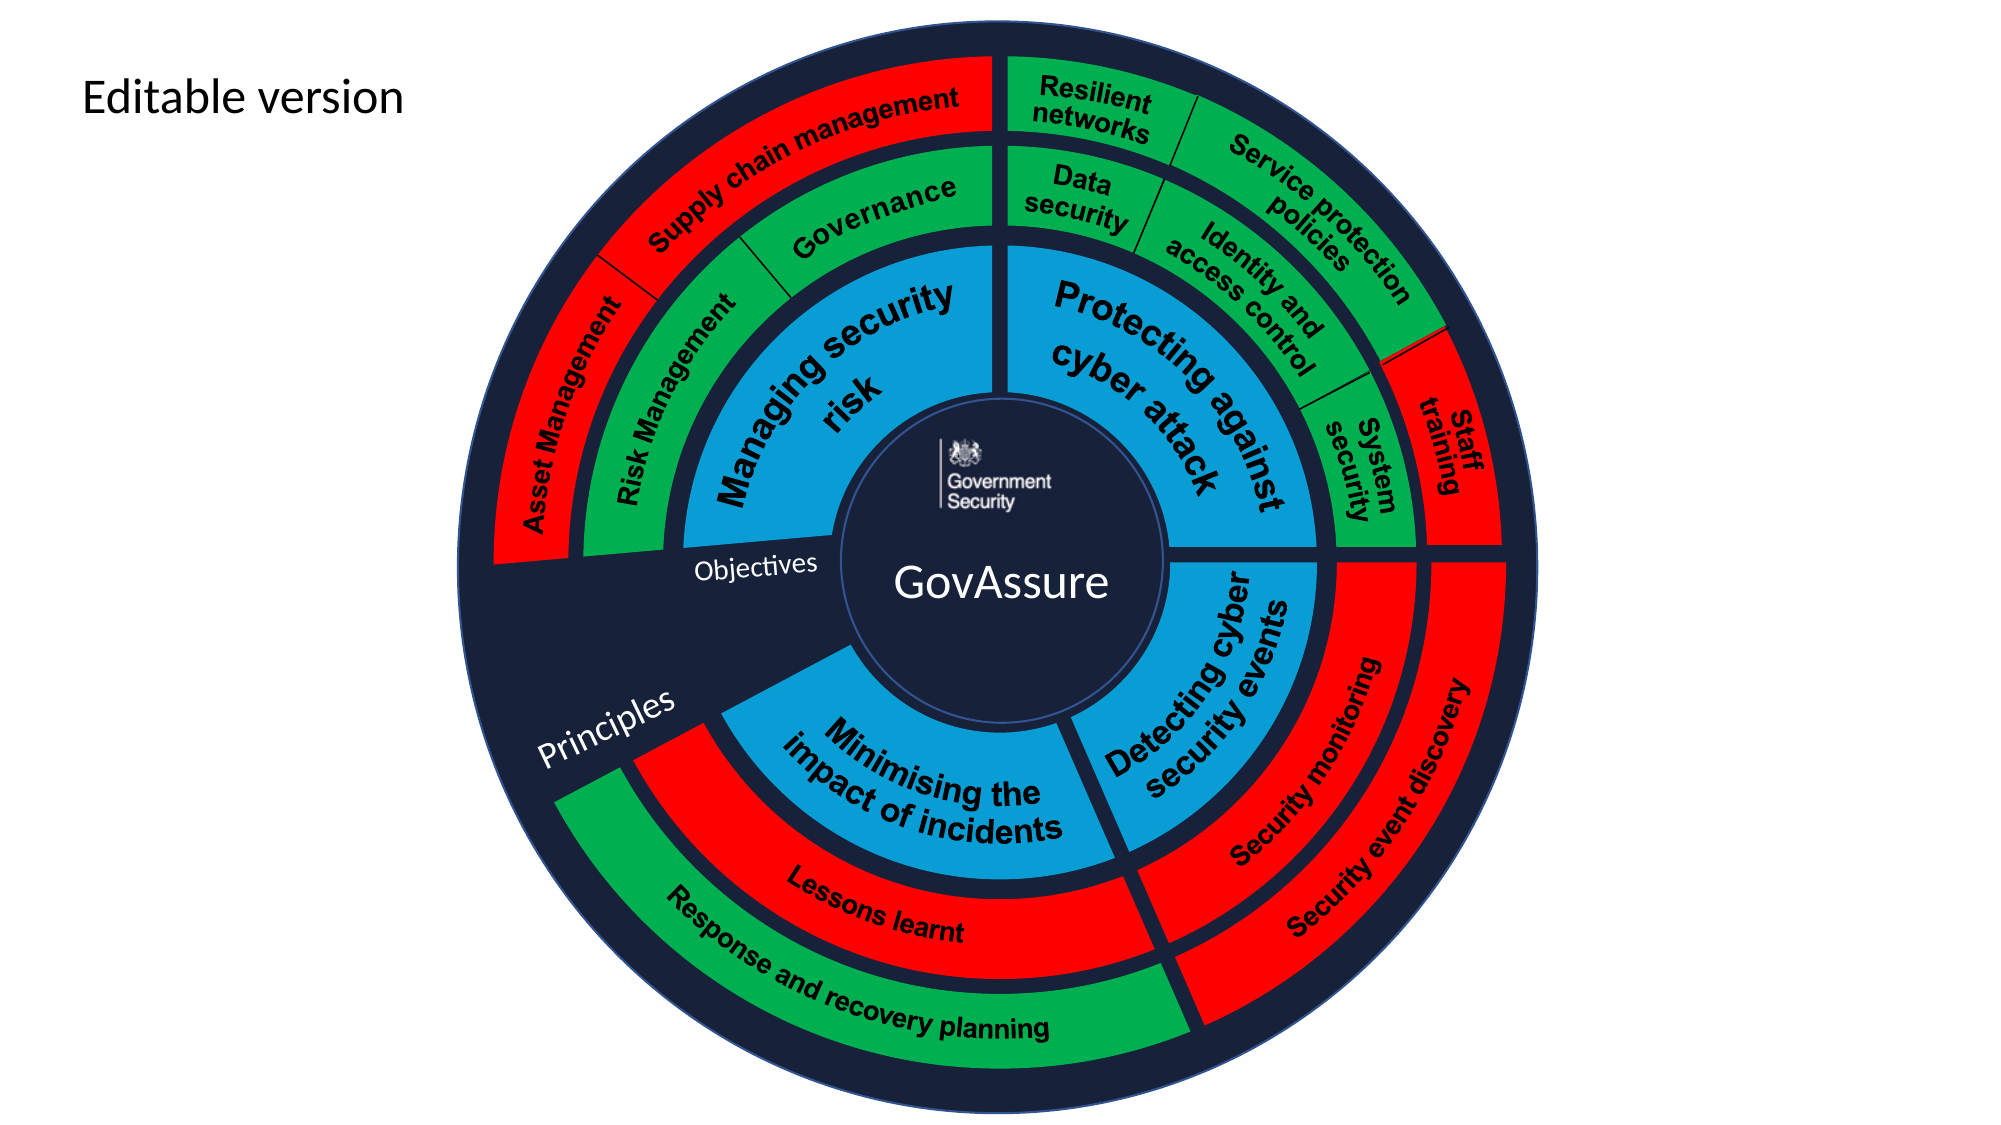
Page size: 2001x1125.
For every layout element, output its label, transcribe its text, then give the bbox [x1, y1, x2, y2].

text_box [1239, 679, 1258, 697]
text_box [1134, 179, 1370, 408]
text_box [966, 824, 974, 843]
text_box [852, 376, 883, 403]
text_box [1310, 197, 1333, 216]
text_box [1124, 381, 1147, 401]
text_box Principles [512, 657, 703, 790]
text_box [1137, 562, 1417, 944]
text_box [735, 145, 777, 182]
text_box [1089, 86, 1096, 102]
text_box [1200, 662, 1226, 688]
text_box [583, 237, 791, 557]
text_box [899, 803, 917, 828]
text_box [535, 429, 560, 454]
text_box [787, 974, 824, 1001]
text_box [915, 775, 934, 795]
text_box [824, 990, 879, 1021]
text_box [1259, 497, 1286, 513]
text_box [900, 918, 929, 938]
text_box [870, 748, 888, 773]
text_box [1326, 209, 1399, 290]
text_box [1345, 490, 1370, 522]
text_box [1146, 778, 1166, 798]
text_box [1185, 367, 1216, 395]
text_box [1023, 785, 1041, 805]
text_box [1141, 325, 1162, 346]
text_box [1420, 759, 1437, 774]
text_box [1277, 783, 1314, 824]
text_box [991, 781, 1002, 807]
text_box [1254, 479, 1275, 499]
text_box [625, 448, 649, 465]
text_box [699, 920, 772, 974]
text_box [1070, 562, 1317, 852]
text_box [1123, 314, 1143, 335]
text_box [1184, 455, 1206, 476]
text_box [824, 716, 859, 751]
text_box [1391, 286, 1410, 306]
text_box [1259, 628, 1281, 649]
text_box [859, 314, 880, 335]
text_box [1222, 241, 1238, 257]
text_box [1172, 349, 1197, 376]
text_box [1455, 426, 1484, 470]
text_box [963, 1022, 977, 1039]
text_box [1232, 248, 1251, 269]
text_box [853, 744, 876, 768]
text_box [1286, 887, 1344, 937]
text_box [616, 478, 642, 506]
text_box [1438, 462, 1456, 479]
text_box [1109, 215, 1130, 237]
text_box [1302, 321, 1325, 339]
text_box [547, 416, 565, 431]
text_box [1157, 332, 1182, 362]
text_box [1369, 795, 1417, 858]
text_box [799, 354, 827, 385]
text_box [845, 785, 864, 805]
text_box [817, 123, 835, 140]
text_box [923, 808, 930, 814]
text_box [1049, 106, 1111, 133]
text_box Objectives [677, 526, 921, 597]
text_box [1372, 463, 1393, 489]
text_box [1070, 203, 1086, 221]
text_box [1179, 336, 1187, 344]
text_box [1330, 685, 1368, 736]
text_box [1103, 83, 1112, 105]
text_box [675, 211, 694, 234]
text_box [906, 1014, 934, 1038]
text_box [769, 384, 794, 406]
text_box [1142, 94, 1152, 115]
text_box Editable version [67, 56, 494, 131]
text_box [1110, 117, 1150, 145]
text_box [1066, 349, 1094, 377]
text_box [1216, 274, 1244, 301]
text_box [683, 245, 993, 546]
text_box [1007, 145, 1164, 253]
text_box [1245, 457, 1269, 481]
text_box [962, 786, 982, 812]
text_box [1281, 295, 1309, 326]
text_box [876, 302, 901, 326]
text_box [1052, 345, 1072, 366]
text_box [456, 20, 1539, 1115]
text_box [1208, 230, 1230, 250]
text_box [938, 773, 945, 779]
text_box [1011, 1023, 1016, 1039]
text_box [1358, 417, 1380, 437]
text_box [1262, 444, 1269, 452]
text_box [1171, 94, 1447, 361]
text_box [1230, 816, 1287, 866]
text_box [1286, 175, 1314, 201]
text_box [1152, 699, 1195, 744]
text_box [682, 902, 709, 928]
text_box [739, 145, 993, 298]
text_box [677, 349, 694, 364]
text_box [571, 356, 587, 371]
text_box [628, 464, 644, 480]
text_box [1244, 647, 1273, 678]
text_box [1234, 430, 1256, 453]
text_box [933, 779, 943, 799]
text_box [1427, 677, 1471, 760]
text_box [532, 484, 548, 499]
text_box [1408, 768, 1432, 794]
text_box [493, 255, 658, 565]
text_box [1265, 322, 1284, 343]
text_box [1437, 479, 1460, 496]
text_box [554, 767, 1191, 1069]
text_box [716, 475, 750, 508]
text_box [1187, 740, 1212, 763]
text_box [647, 406, 665, 422]
text_box [1125, 94, 1141, 112]
text_box [1230, 570, 1250, 584]
text_box [734, 458, 757, 479]
text_box [822, 411, 842, 434]
text_box [927, 817, 947, 839]
text_box [995, 1023, 1009, 1039]
text_box [1201, 699, 1246, 750]
text_box [551, 400, 570, 417]
text_box [897, 296, 910, 319]
text_box [632, 417, 659, 444]
text_box [1300, 371, 1417, 547]
text_box [787, 864, 802, 889]
text_box [697, 183, 724, 208]
text_box [709, 292, 737, 322]
text_box [764, 397, 792, 426]
text_box [727, 172, 742, 188]
text_box [1177, 691, 1200, 711]
text_box [1294, 213, 1311, 231]
text_box [862, 106, 880, 129]
text_box [831, 112, 864, 135]
text_box [1326, 421, 1354, 465]
text_box [772, 143, 791, 161]
text_box [1241, 447, 1262, 461]
text_box [1024, 196, 1039, 212]
text_box [1229, 134, 1250, 156]
text_box [906, 771, 918, 790]
text_box [1096, 82, 1105, 103]
text_box [1110, 91, 1125, 107]
text_box [861, 789, 877, 813]
text_box [880, 803, 900, 823]
text_box [1260, 599, 1288, 627]
text_box [1300, 218, 1350, 272]
text_box [1059, 82, 1074, 98]
text_box [781, 373, 808, 398]
text_box [1265, 196, 1300, 225]
text_box [648, 232, 670, 253]
text_box [1158, 411, 1195, 461]
text_box [1451, 409, 1473, 428]
text_box [1358, 434, 1382, 449]
text_box [934, 93, 949, 109]
text_box [1088, 172, 1111, 196]
text_box [1247, 257, 1285, 296]
text_box [684, 328, 709, 353]
text_box [1055, 201, 1070, 217]
text_box [918, 814, 928, 834]
text_box [878, 759, 909, 787]
text_box [688, 200, 706, 223]
text_box [1174, 562, 1507, 1026]
text_box [1053, 163, 1073, 186]
text_box [1419, 397, 1443, 434]
text_box [1074, 84, 1089, 100]
text_box [1032, 816, 1046, 842]
text_box [942, 782, 961, 803]
text_box [603, 295, 622, 309]
text_box [892, 910, 902, 931]
text_box [797, 730, 805, 738]
text_box [879, 103, 894, 119]
text_box [841, 397, 1164, 724]
text_box [558, 385, 576, 401]
text_box [841, 325, 862, 346]
text_box [893, 97, 918, 116]
text_box [1368, 451, 1385, 466]
text_box [975, 818, 994, 844]
text_box [913, 765, 920, 771]
text_box [842, 898, 887, 926]
text_box [846, 733, 865, 757]
text_box [775, 968, 791, 987]
text_box [1245, 147, 1261, 164]
text_box [596, 306, 616, 324]
text_box [1007, 56, 1198, 166]
text_box [523, 500, 546, 535]
text_box [1335, 856, 1372, 897]
picture [921, 422, 1074, 536]
text_box [1290, 353, 1317, 378]
text_box [1110, 372, 1130, 393]
text_box [1088, 351, 1112, 382]
text_box [1342, 464, 1359, 482]
text_box [827, 400, 851, 423]
text_box [633, 722, 1155, 980]
text_box [1104, 731, 1160, 778]
text_box [1200, 220, 1215, 240]
text_box [740, 437, 766, 460]
text_box [823, 337, 845, 358]
text_box [564, 369, 586, 388]
text_box [1033, 106, 1048, 123]
text_box [880, 1007, 907, 1028]
text_box [1040, 74, 1059, 97]
text_box [1039, 198, 1054, 214]
text_box [928, 922, 965, 943]
text_box [1085, 205, 1114, 229]
text_box [1161, 755, 1195, 787]
text_box [701, 316, 717, 332]
text_box [1217, 410, 1248, 436]
text_box [1112, 302, 1128, 329]
text_box [1307, 733, 1348, 786]
text_box [802, 878, 843, 908]
text_box [1144, 400, 1166, 425]
text_box [978, 1023, 993, 1039]
text_box [783, 735, 800, 751]
text_box [1379, 326, 1502, 545]
text_box [909, 286, 917, 293]
text_box [1436, 454, 1458, 463]
text_box [1430, 430, 1451, 440]
text_box [1187, 681, 1212, 703]
text_box [919, 284, 937, 311]
text_box [576, 320, 606, 359]
text_box [1432, 439, 1450, 456]
text_box [1277, 334, 1299, 356]
text_box [661, 376, 679, 393]
text_box [534, 469, 550, 484]
text_box [1166, 240, 1182, 258]
text_box [1014, 824, 1033, 844]
text_box [597, 56, 993, 300]
text_box [1018, 1023, 1033, 1039]
text_box [793, 129, 820, 151]
text_box [1034, 1021, 1049, 1043]
text_box [829, 774, 849, 797]
text_box [1377, 489, 1395, 514]
text_box [1007, 245, 1317, 547]
text_box [1092, 299, 1113, 321]
text_box [956, 1016, 963, 1037]
text_box [995, 825, 1013, 845]
text_box [752, 418, 777, 440]
text_box [939, 1020, 956, 1041]
text_box [1077, 293, 1096, 314]
text_box [932, 285, 953, 316]
text_box [1055, 279, 1080, 308]
text_box [1003, 781, 1022, 807]
text_box [911, 293, 923, 314]
text_box [668, 360, 690, 382]
text_box [652, 390, 672, 408]
text_box [532, 459, 553, 468]
text_box [1045, 820, 1063, 840]
text_box [1072, 173, 1087, 190]
text_box [807, 761, 834, 784]
text_box [1180, 248, 1220, 282]
text_box [1217, 585, 1248, 644]
text_box [949, 86, 960, 107]
text_box [1191, 470, 1219, 498]
text_box [1257, 154, 1295, 184]
text_box [666, 883, 690, 911]
text_box [948, 822, 966, 841]
text_box [918, 95, 933, 111]
text_box [1245, 301, 1273, 328]
text_box [721, 644, 1115, 880]
text_box [1211, 392, 1233, 417]
text_box [1354, 656, 1382, 690]
text_box [1345, 480, 1362, 490]
text_box [1213, 639, 1233, 657]
text_box [788, 741, 819, 773]
text_box [842, 393, 864, 414]
text_box [663, 221, 683, 240]
